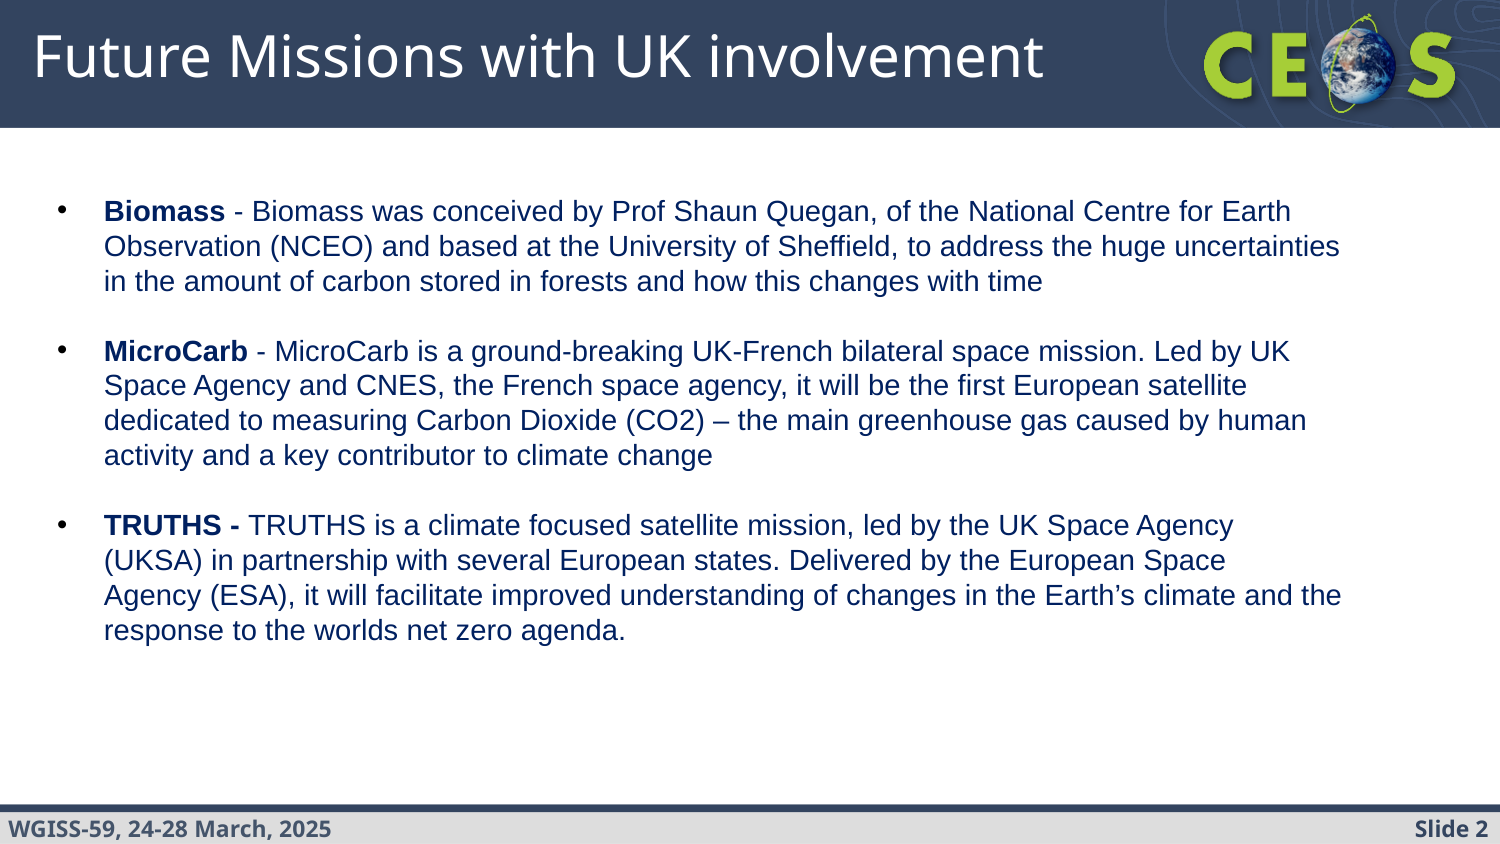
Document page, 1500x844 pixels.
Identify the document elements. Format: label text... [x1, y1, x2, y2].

text_box Biomass - Biomass was conceived by Prof Shaun Quegan, of the National Centre for Earth Observation (NCEO) and based at the University of Sheffield, to address the huge uncertainties in the amount of carbon stored in forests and how this changes with time MicroCarb - MicroCarb is a ground-breaking UK-French bilateral space mission. Led by UK Space Agency and CNES, the French space agency, it will be the first European satellite dedicated to measuring Carbon Dioxide (CO2) – the main greenhouse gas caused by human activity and a key contributor to climate change TRUTHS - TRUTHS is a climate focused satellite mission, led by the UK Space Agency (UKSA) in partnership with several European states. Delivered by the European Space Agency (ESA), it will facilitate improved understanding of changes in the Earth’s climate and the response to the worlds net zero agenda. [42, 184, 1369, 654]
title Future Missions with UK involvement [21, 21, 1177, 118]
picture [1204, 13, 1455, 113]
